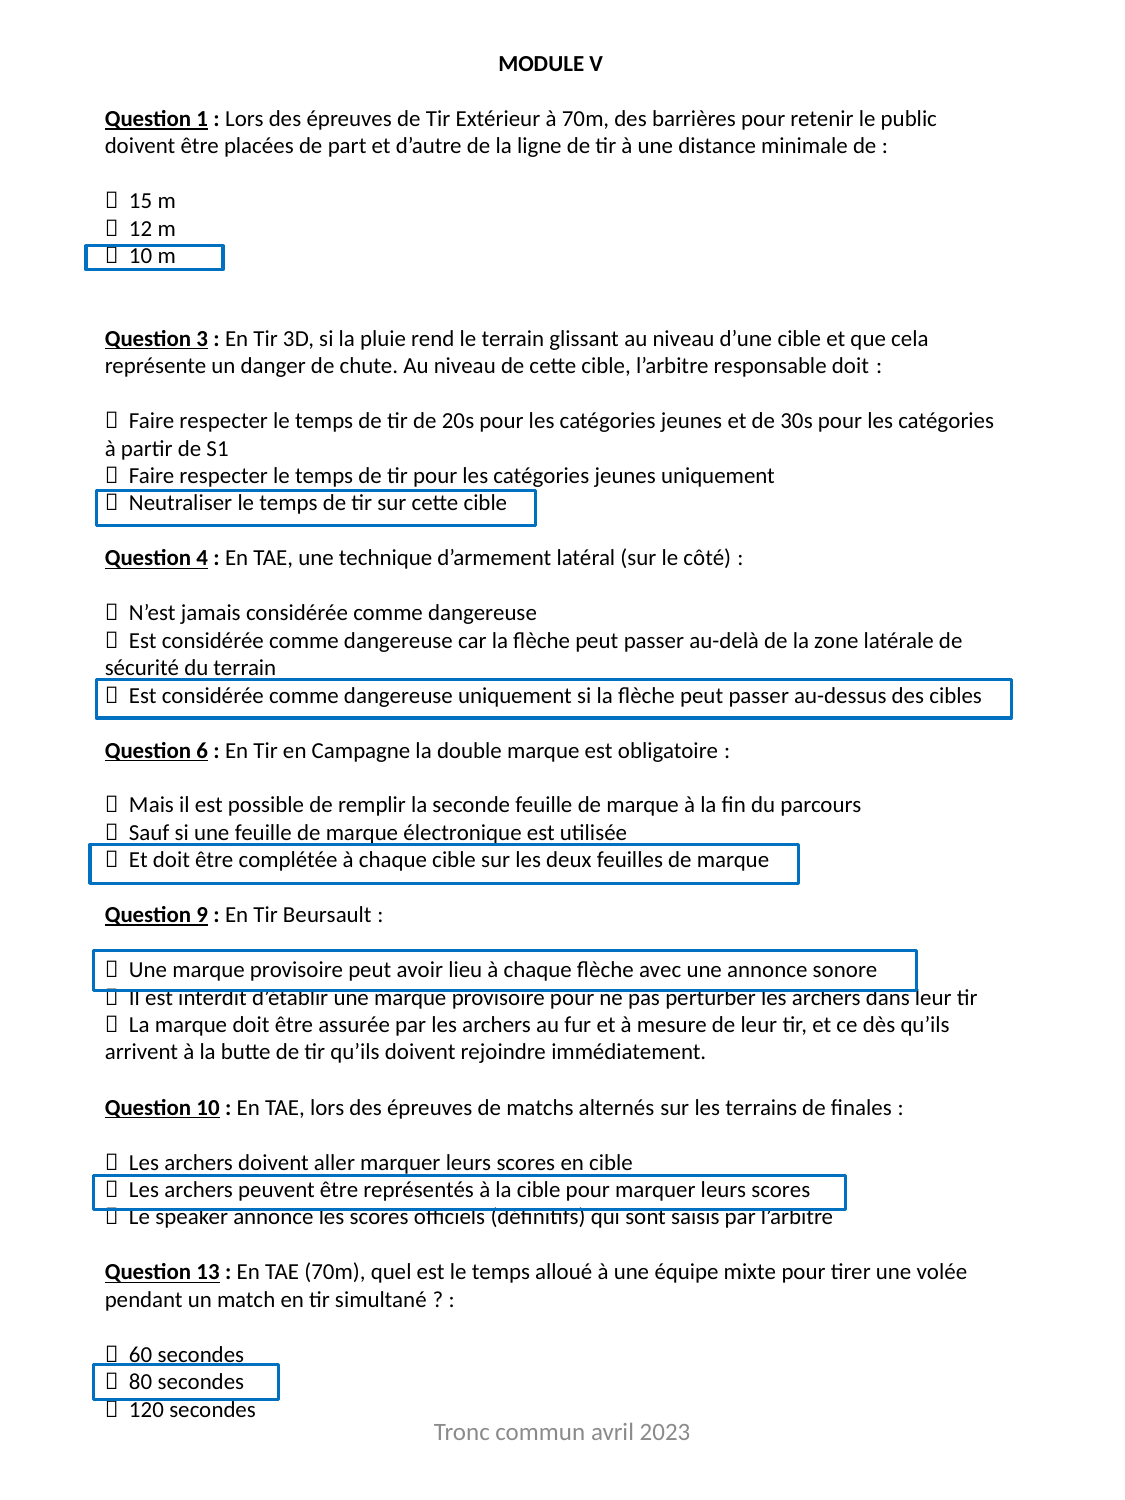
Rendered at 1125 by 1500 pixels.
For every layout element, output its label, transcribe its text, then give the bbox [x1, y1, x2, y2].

text_box MODULE V Question 1 : Lors des épreuves de Tir Extérieur à 70m, des barrières pour retenir le public doivent être placées de part et d’autre de la ligne de tir à une distance minimale de :  15 m  12 m  10 m Question 3 : En Tir 3D, si la pluie rend le terrain glissant au niveau d’une cible et que cela représente un danger de chute. Au niveau de cette cible, l’arbitre responsable doit :  Faire respecter le temps de tir de 20s pour les catégories jeunes et de 30s pour les catégories à partir de S1  Faire respecter le temps de tir pour les catégories jeunes uniquement  Neutraliser le temps de tir sur cette cible Question 4 : En TAE, une technique d’armement latéral (sur le côté) :  N’est jamais considérée comme dangereuse  Est considérée comme dangereuse car la flèche peut passer au-delà de la zone latérale de sécurité du terrain  Est considérée comme dangereuse uniquement si la flèche peut passer au-dessus des cibles Question 6 : En Tir en Campagne la double marque est obligatoire :  Mais il est possible de remplir la seconde feuille de marque à la fin du parcours  Sauf si une feuille de marque électronique est utilisée  Et doit être complétée à chaque cible sur les deux feuilles de marque Question 9 : En Tir Beursault :  Une marque provisoire peut avoir lieu à chaque flèche avec une annonce sonore  Il est interdit d’établir une marque provisoire pour ne pas perturber les archers dans leur tir  La marque doit être assurée par les archers au fur et à mesure de leur tir, et ce dès qu’ils arrivent à la butte de tir qu’ils doivent rejoindre immédiatement. Question 10 : En TAE, lors des épreuves de matchs alternés sur les terrains de finales :  Les archers doivent aller marquer leurs scores en cible  Les archers peuvent être représentés à la cible pour marquer leurs scores  Le speaker annonce les scores officiels (définitifs) qui sont saisis par l’arbitre Question 13 : En TAE (70m), quel est le temps alloué à une équipe mixte pour tirer une volée pendant un match en tir simultané ? :  60 secondes  80 secondes  120 secondes [89, 41, 1012, 1484]
text_box [91, 949, 919, 993]
text_box [94, 488, 538, 528]
text_box [84, 244, 225, 272]
text_box [88, 842, 801, 885]
text_box [92, 1362, 281, 1402]
text_box [91, 1173, 848, 1212]
footer Tronc commun avril 2023 [384, 1390, 741, 1471]
text_box [94, 677, 1013, 720]
